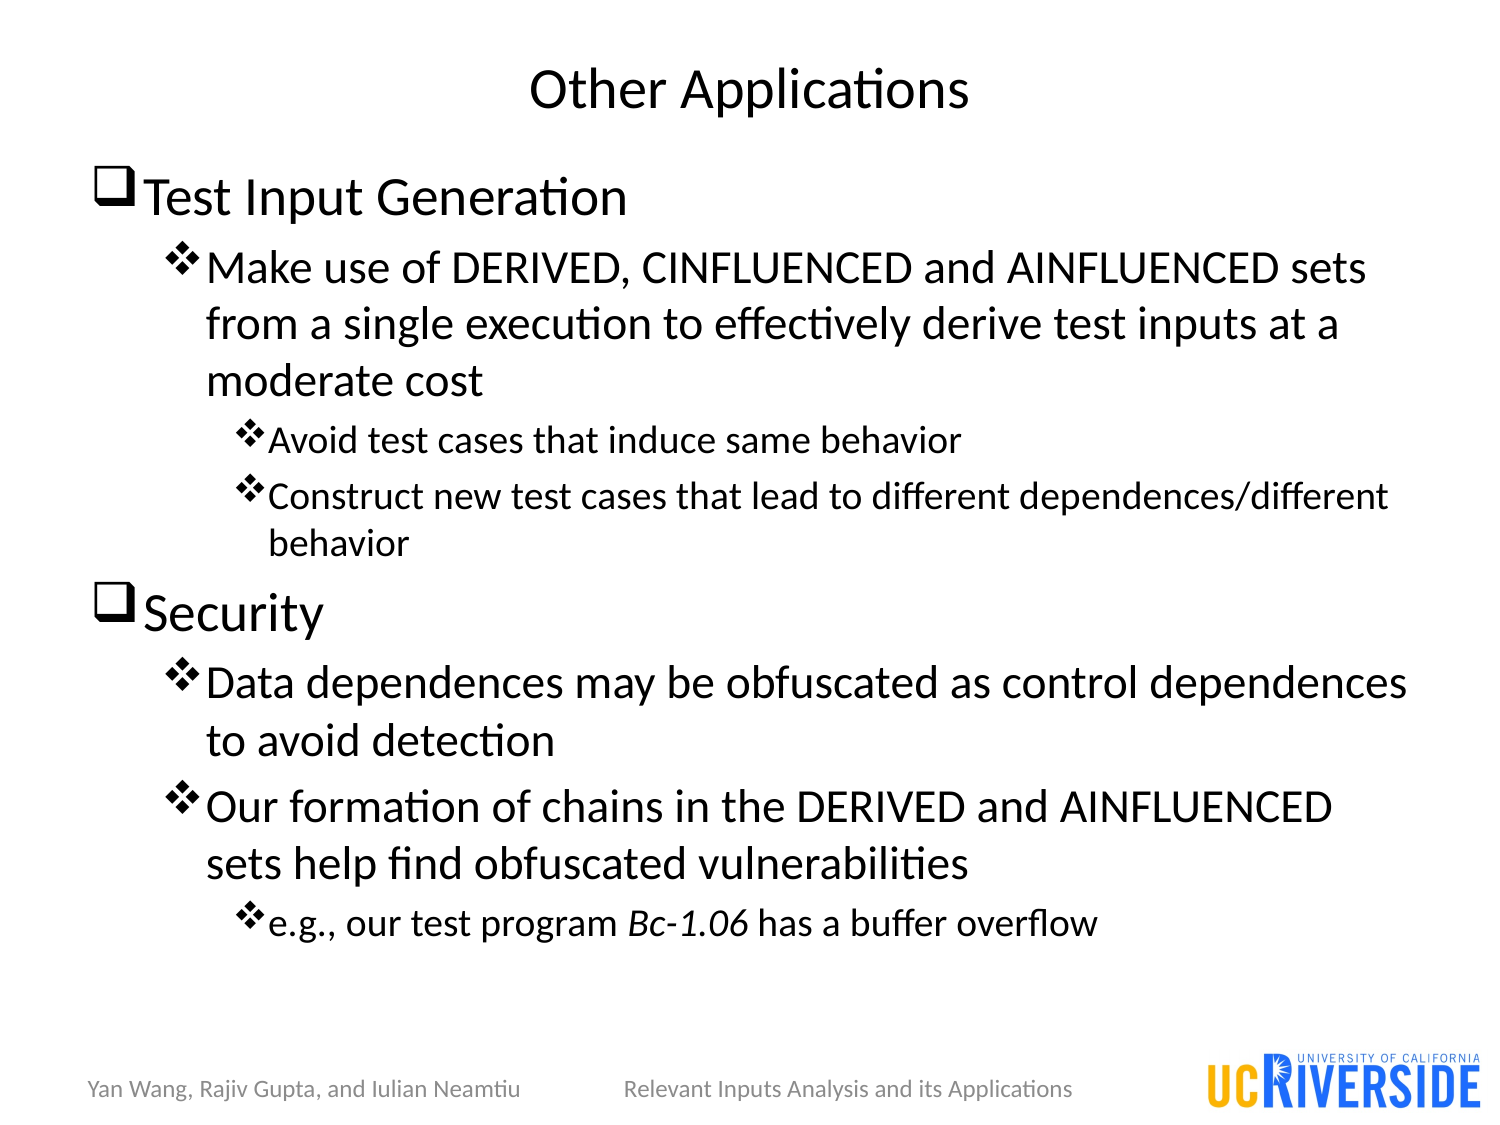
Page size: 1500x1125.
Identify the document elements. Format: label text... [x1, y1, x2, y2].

title Other Applications [75, 12, 1425, 152]
picture [1199, 1049, 1488, 1113]
list Test Input Generation Make use of DERIVED, CINFLUENCED and AINFLUENCED sets from a single execution to effectively derive test inputs at a moderate cost Avoid test cases that induce same behavior Construct new test cases that lead to different dependences/different behavior Security Data dependences may be obfuscated as control dependences to avoid detection Our formation of chains in the DERIVED and AINFLUENCED sets help find obfuscated vulnerabilities e.g., our test program Bc-1.06 has a buffer overflow [75, 152, 1425, 953]
footer Yan Wang, Rajiv Gupta, and Iulian Neamtiu Relevant Inputs Analysis and its Applications [0, 1050, 1163, 1125]
